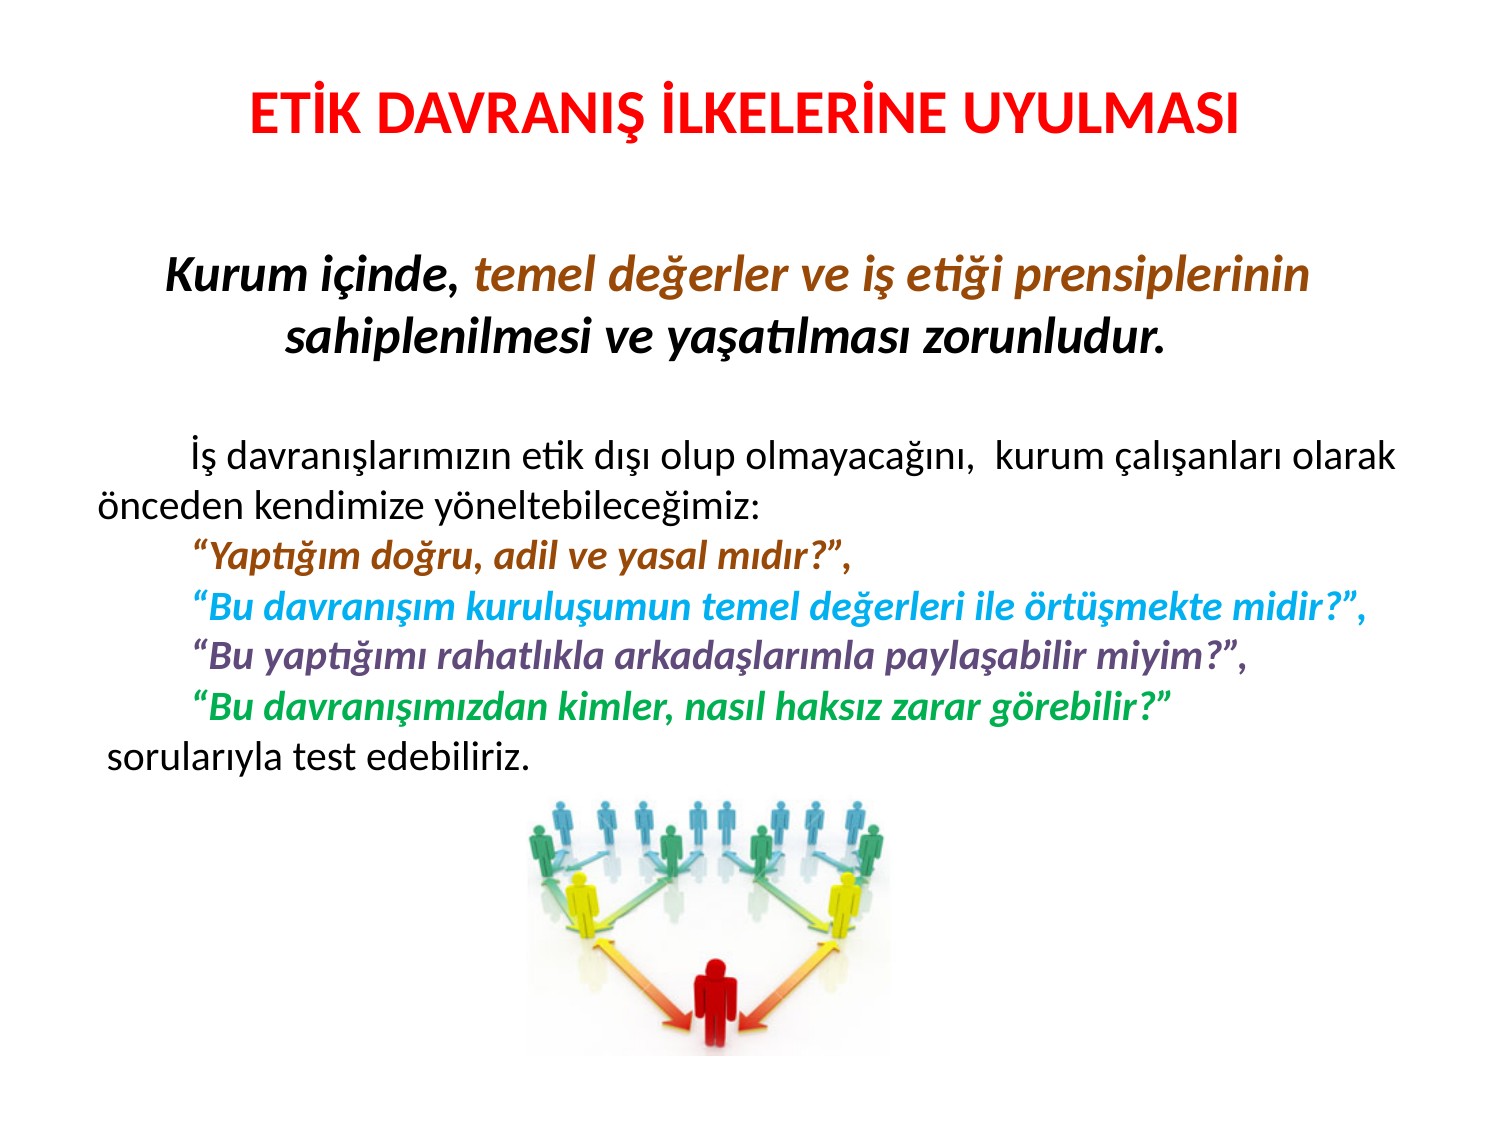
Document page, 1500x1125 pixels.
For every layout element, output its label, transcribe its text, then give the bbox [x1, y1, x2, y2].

text_box İş davranışlarımızın etik dışı olup olmayacağını, kurum çalışanları olarak önceden kendimize yöneltebileceğimiz: “Yaptığım doğru, adil ve yasal mıdır?”, “Bu davranışım kuruluşumun temel değerleri ile örtüşmekte midir?”, “Bu yaptığımı rahatlıkla arkadaşlarımla paylaşabilir miyim?”, “Bu davranışımızdan kimler, nasıl haksız zarar görebilir?” sorularıyla test edebiliriz. [25, 420, 1500, 786]
text_box Kurum içinde, temel değerler ve iş etiği prensiplerinin sahiplenilmesi ve yaşatılması zorunludur. [50, 231, 1416, 372]
picture [407, 789, 1004, 1057]
text_box ETİK DAVRANIŞ İLKELERİNE UYULMASI [203, 78, 1290, 189]
